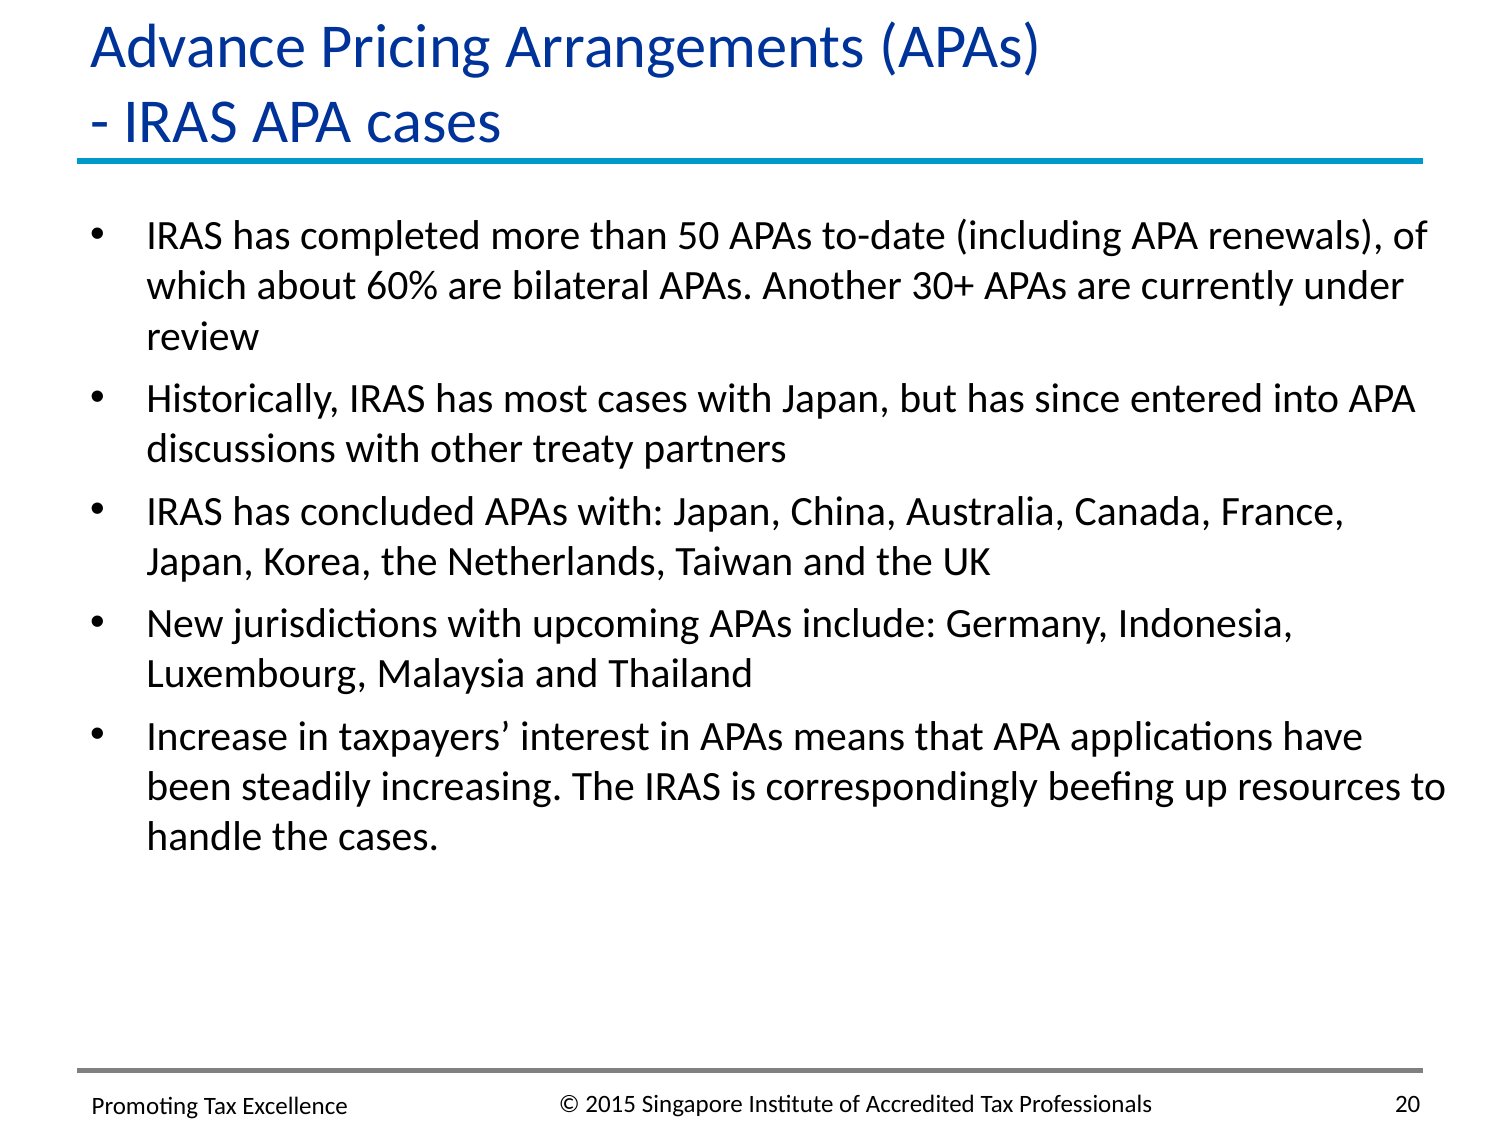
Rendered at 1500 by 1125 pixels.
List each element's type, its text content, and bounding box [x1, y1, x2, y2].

list IRAS has completed more than 50 APAs to-date (including APA renewals), of which about 60% are bilateral APAs. Another 30+ APAs are currently under review Historically, IRAS has most cases with Japan, but has since entered into APA discussions with other treaty partners IRAS has concluded APAs with: Japan, China, Australia, Canada, France, Japan, Korea, the Netherlands, Taiwan and the UK New jurisdictions with upcoming APAs include: Germany, Indonesia, Luxembourg, Malaysia and Thailand Increase in taxpayers’ interest in APAs means that APA applications have been steadily increasing. The IRAS is correspondingly beefing up resources to handle the cases. [74, 200, 1471, 1000]
title Advance Pricing Arrangements (APAs) - IRAS APA cases [74, 0, 1426, 162]
